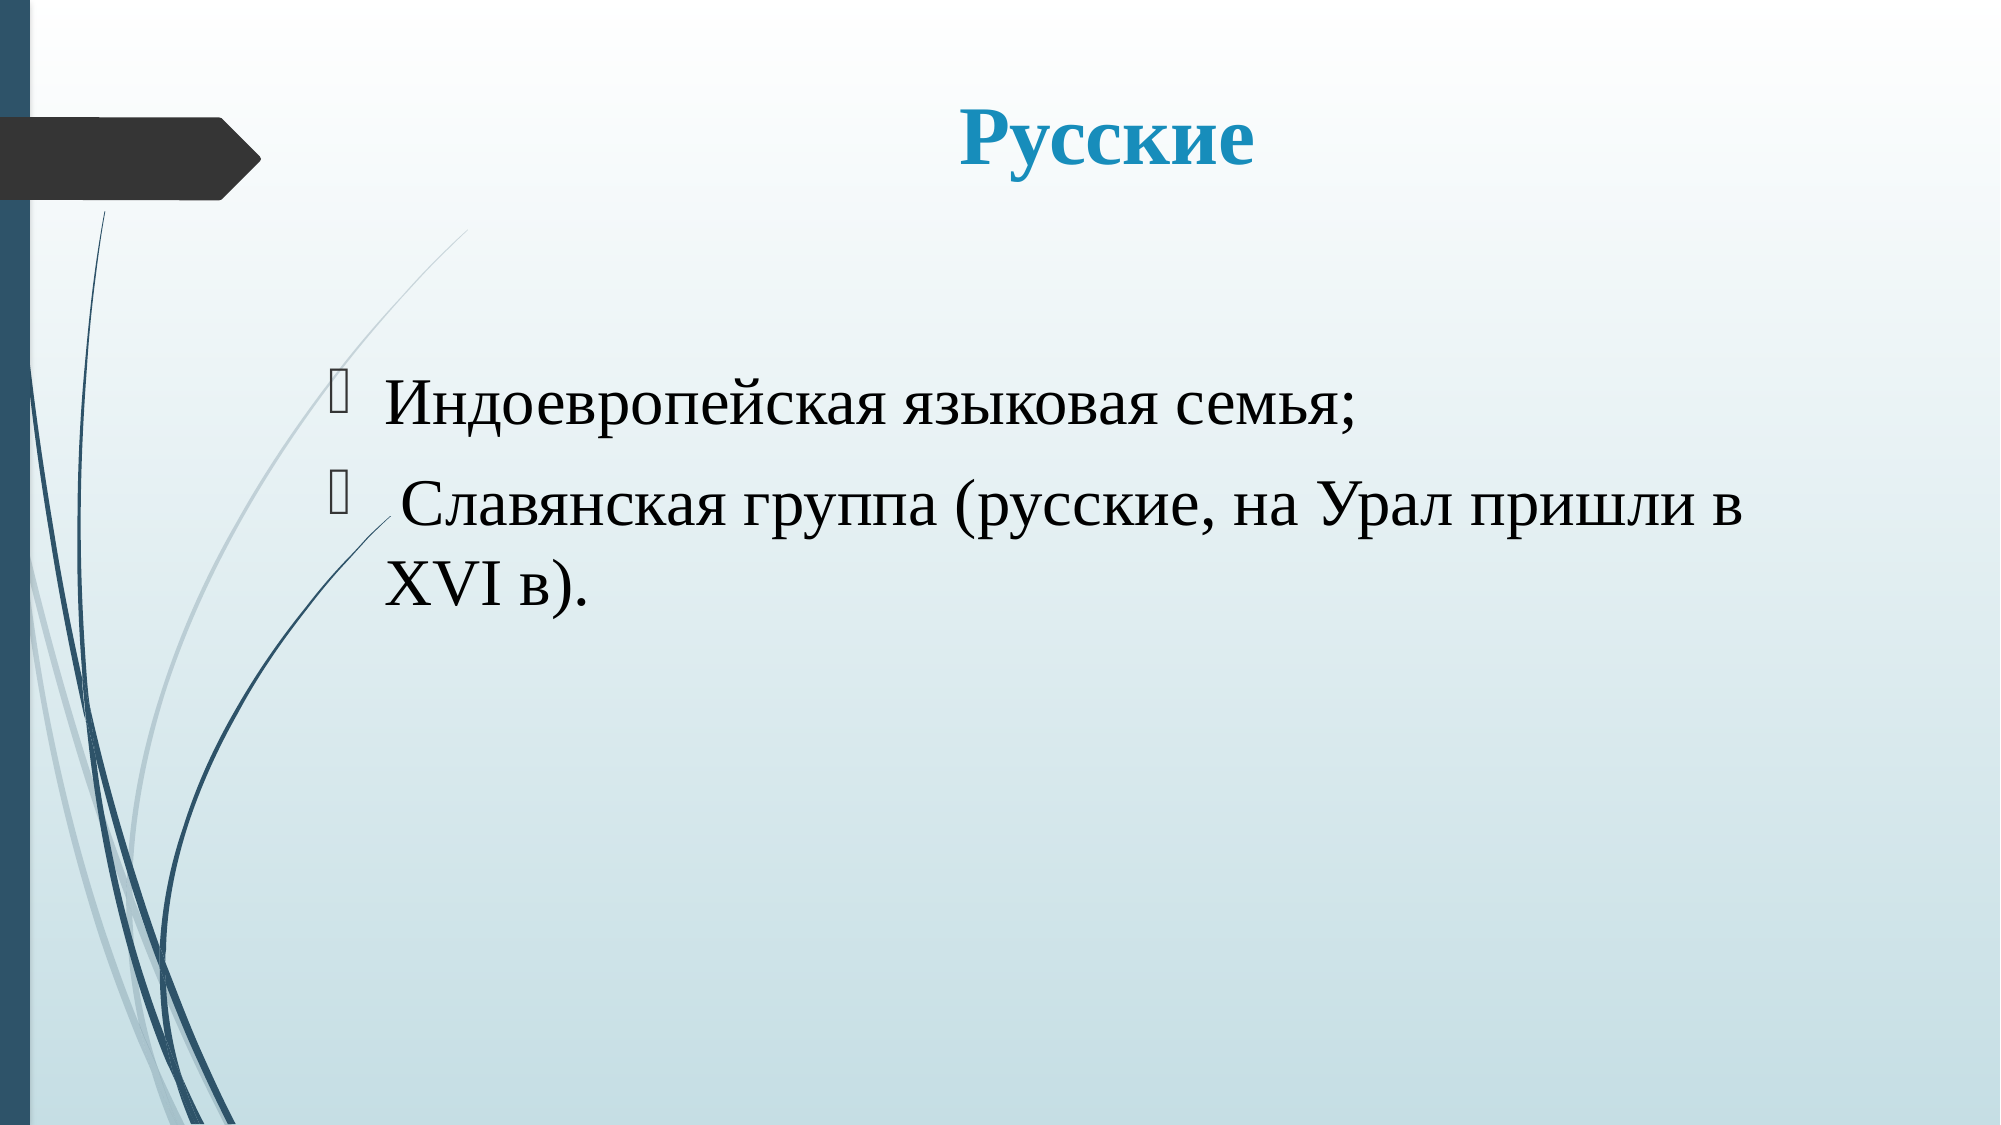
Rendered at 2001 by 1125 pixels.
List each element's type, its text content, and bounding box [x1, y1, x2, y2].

title Русские [376, 73, 1839, 285]
list Индоевропейская языковая семья; Славянская группа (русские, на Урал пришли в XVI в). [312, 350, 1856, 645]
